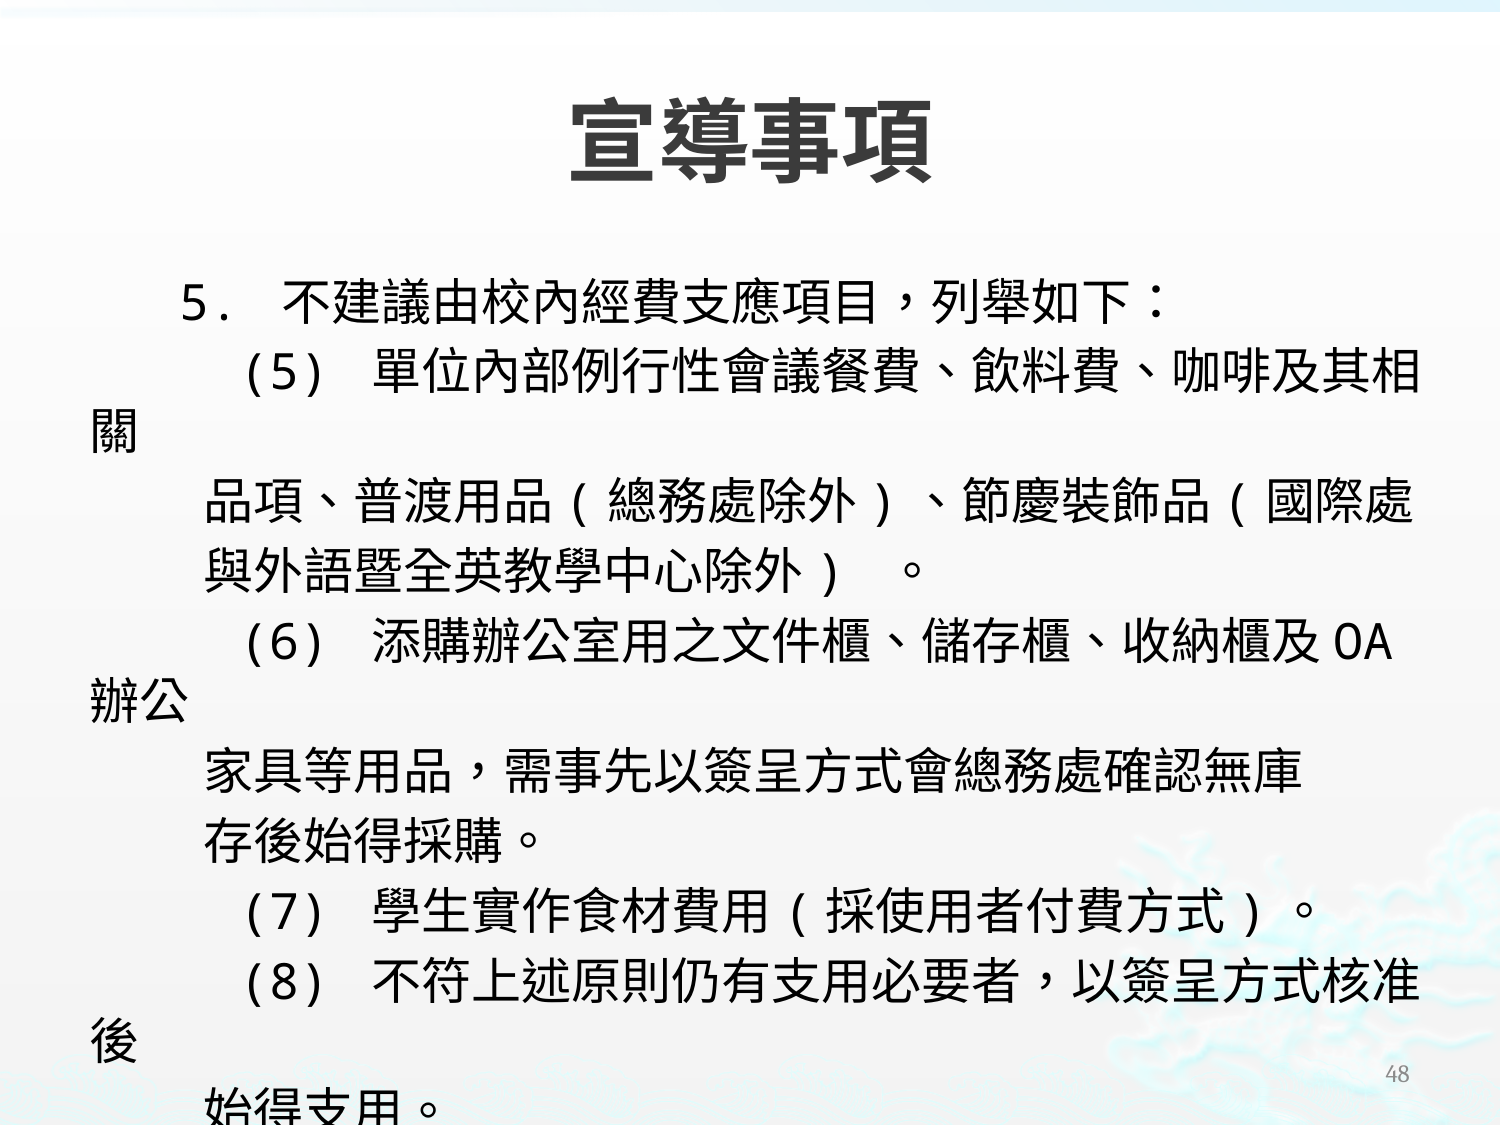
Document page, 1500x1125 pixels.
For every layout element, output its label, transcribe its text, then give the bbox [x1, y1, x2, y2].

title 宣導事項 [75, 45, 1425, 233]
slide_number 47 [1074, 1042, 1425, 1103]
list 5. 不建議由校內經費支應項目，列舉如下： (5) 單位內部例行性會議餐費、飲料費、咖啡及其相關 品項、普渡用品(總務處除外)、節慶裝飾品(國際處 與外語暨全英教學中心除外) 。 (6) 添購辦公室用之文件櫃、儲存櫃、收納櫃及OA辦公 家具等用品，需事先以簽呈方式會總務處確認無庫 存後始得採購。 (7) 學生實作食材費用(採使用者付費方式)。 (8) 不符上述原則仍有支用必要者，以簽呈方式核准後 始得支用。 [75, 262, 1471, 1106]
